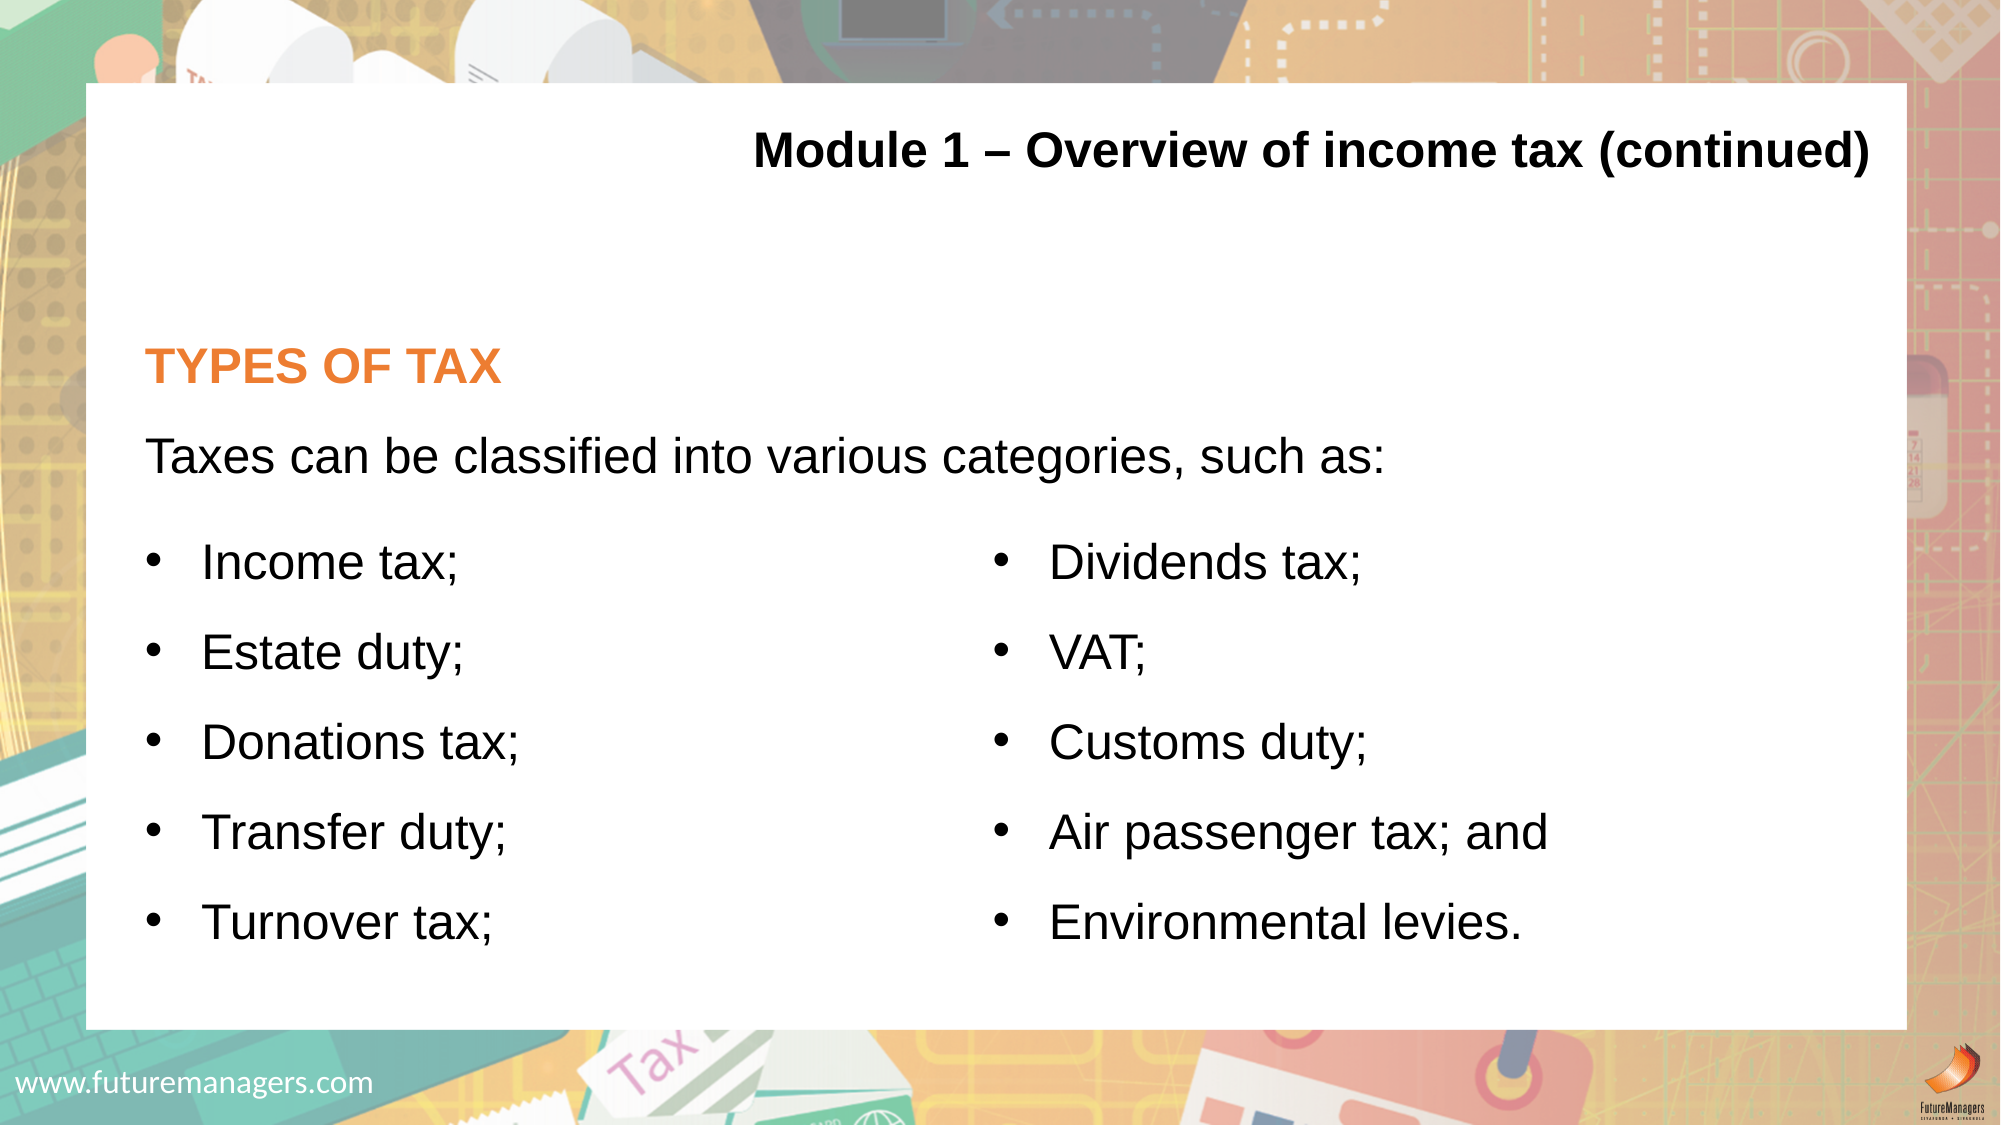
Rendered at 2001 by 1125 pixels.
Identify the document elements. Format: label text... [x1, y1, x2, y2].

picture [0, 0, 2001, 1125]
text_box www.futuremanagers.com [0, 1052, 1447, 1108]
text_box TYPES OF TAX Taxes can be classified into various categories, such as: [130, 295, 1886, 491]
text_box Income tax; Estate duty; Donations tax; Transfer duty; Turnover tax; Dividends tax; VAT; Customs duty; Air passenger tax; and Environmental levies. [130, 491, 1856, 1003]
text_box Module 1 – Overview of income tax (continued) [109, 109, 1886, 185]
